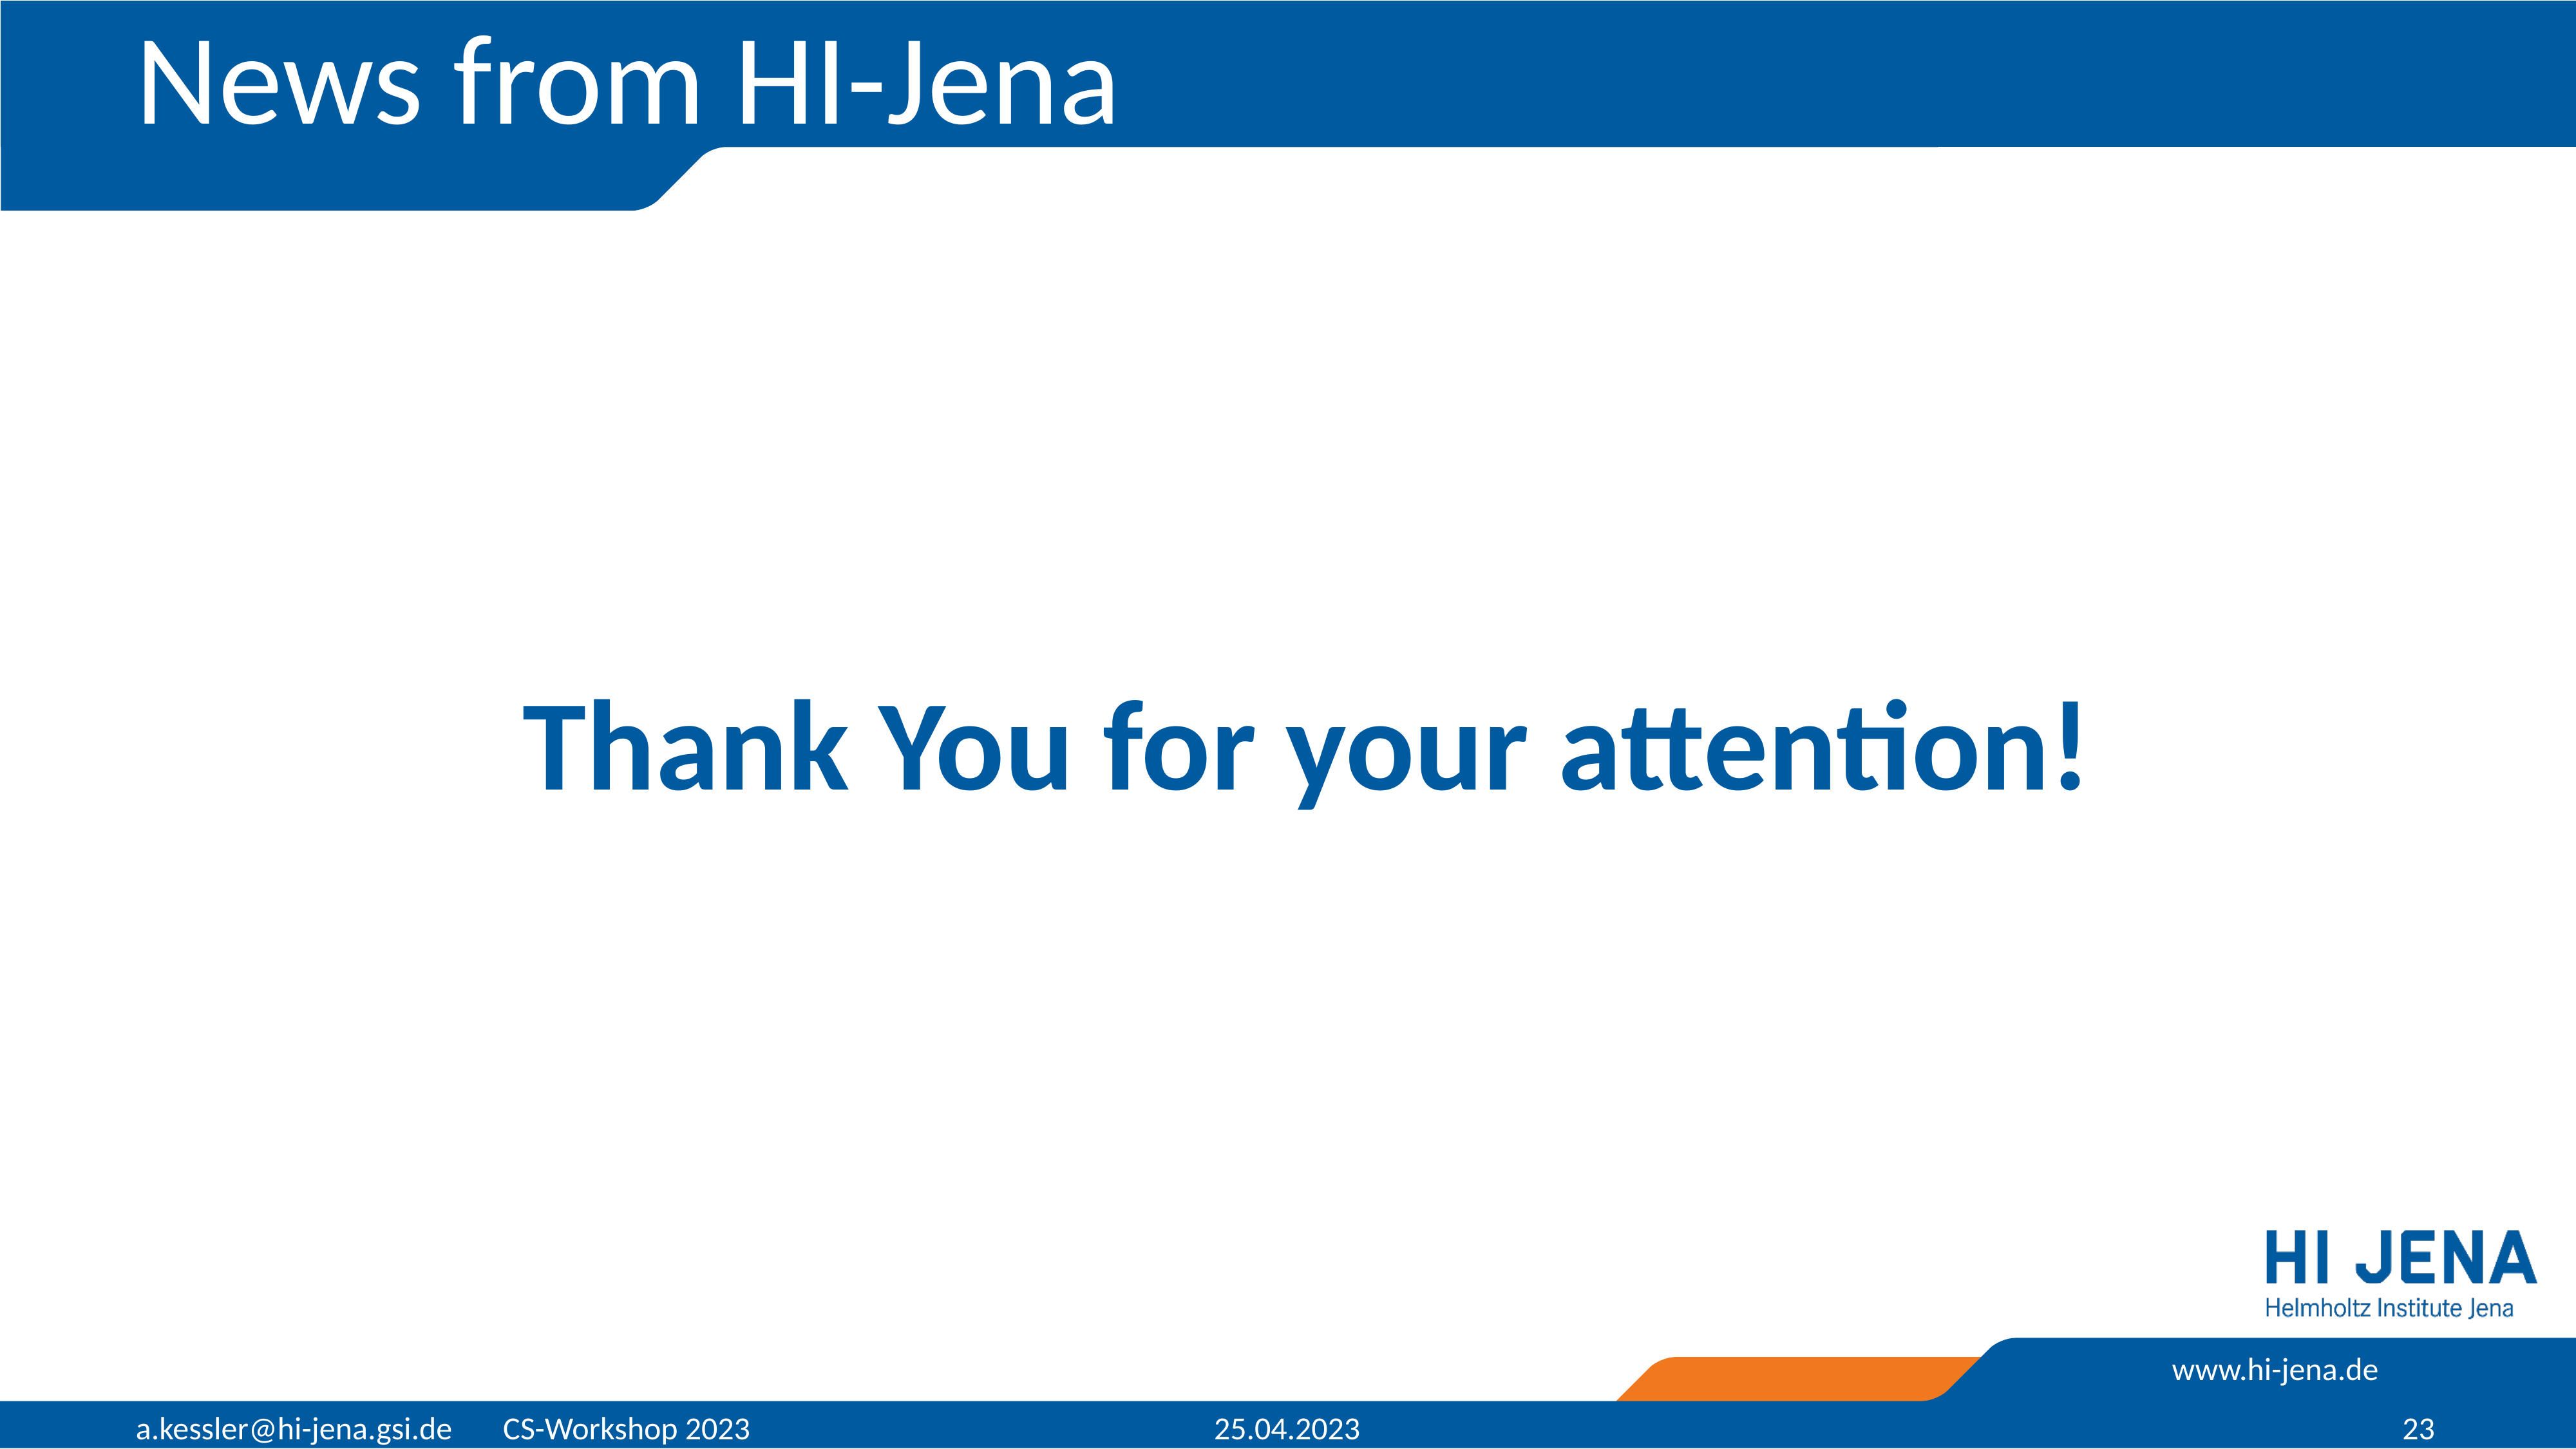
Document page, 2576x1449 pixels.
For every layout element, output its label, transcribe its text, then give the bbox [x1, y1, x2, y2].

list Thank You for your attention! [513, 656, 2145, 822]
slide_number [987, 1388, 1588, 1449]
picture [2228, 1212, 2576, 1338]
footer a.kessler@hi-jena.gsi.de CS-Workshop 2023 [126, 1388, 942, 1449]
slide_number 23 [1843, 1388, 2445, 1449]
title News from HI-Jena [126, 0, 2445, 146]
